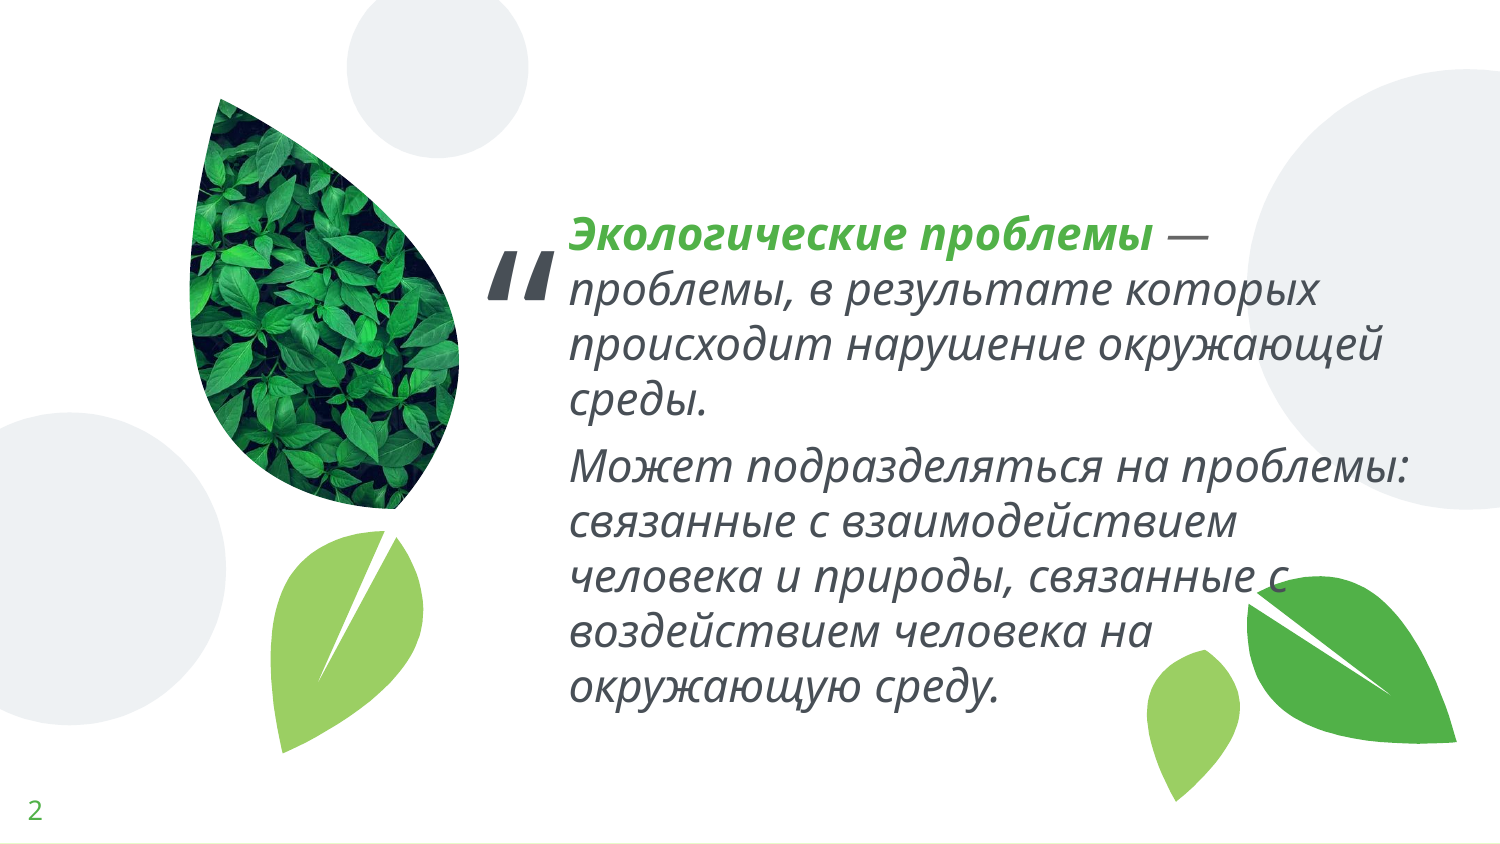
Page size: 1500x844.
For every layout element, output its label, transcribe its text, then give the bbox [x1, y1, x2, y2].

picture [189, 98, 460, 510]
slide_number 2 [12, 779, 103, 844]
list Экологические проблемы — проблемы, в результате которых происходит нарушение окружающей среды. Может подразделяться на проблемы: связанные с взаимодействием человека и природы, связанные с воздействием человека на окружающую среду. [553, 189, 1459, 325]
